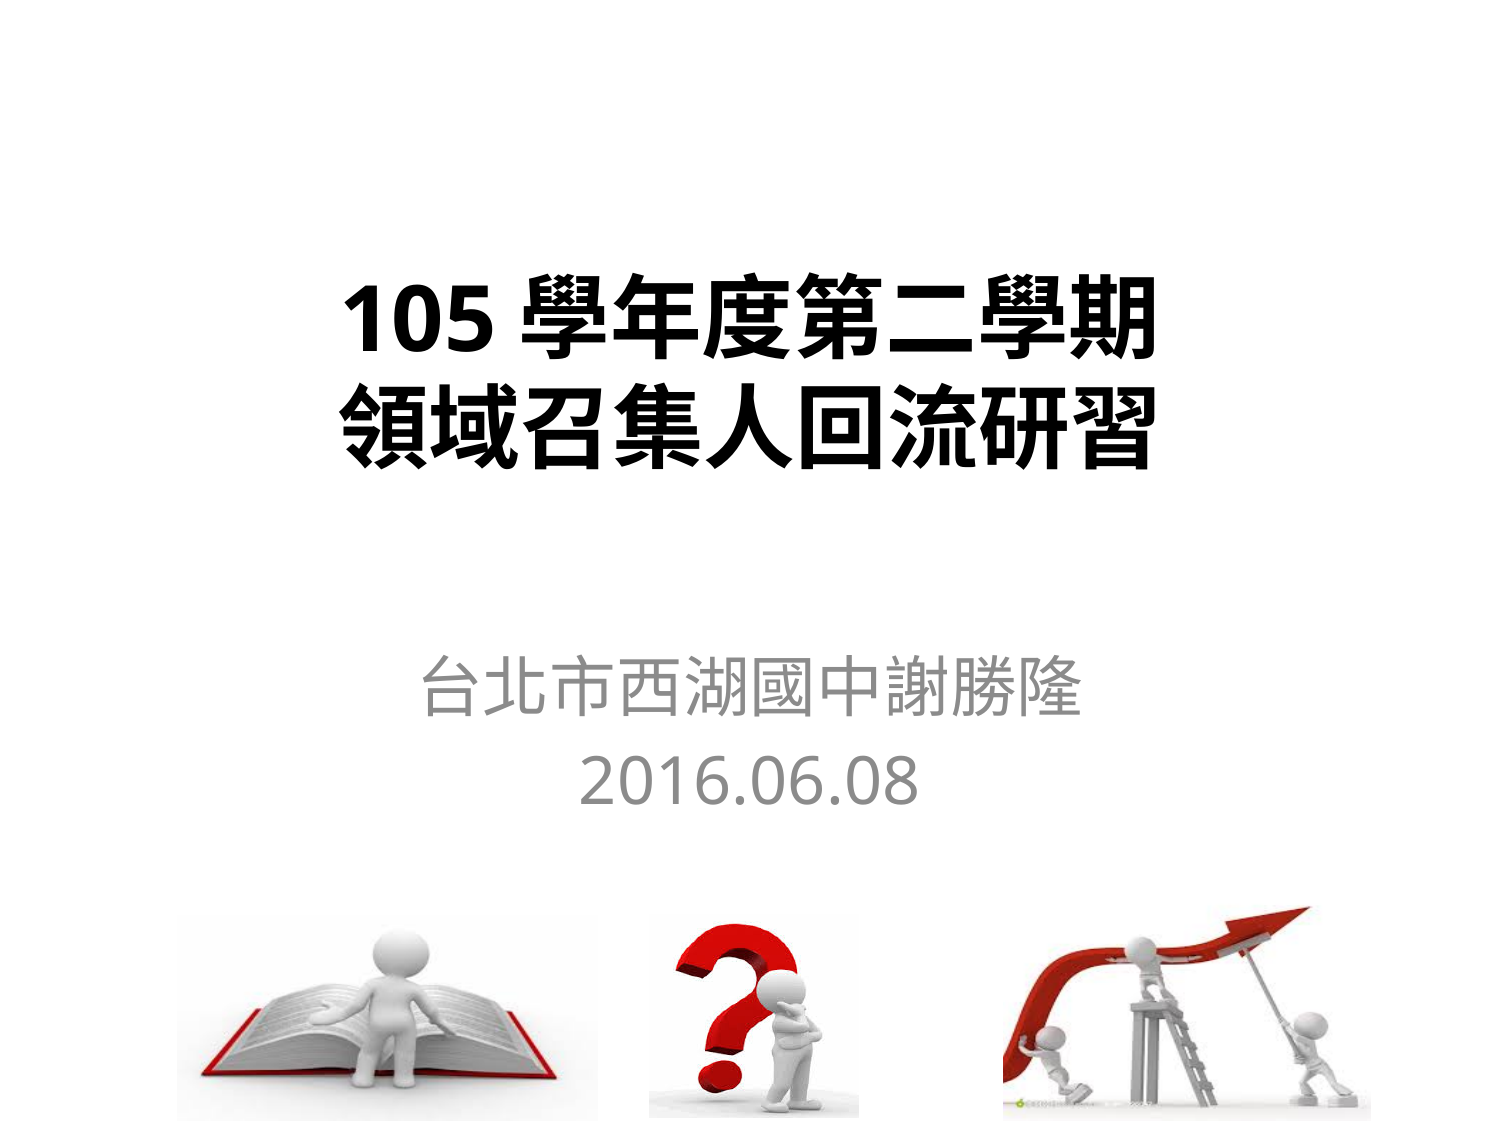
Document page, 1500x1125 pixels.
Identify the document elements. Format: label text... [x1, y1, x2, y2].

picture [649, 925, 859, 1118]
subtitle 台北市西湖國中謝勝隆 2016.06.08 [225, 637, 1275, 925]
picture [1003, 886, 1371, 1121]
picture [177, 915, 598, 1121]
title 105學年度第二學期 領域召集人回流研習 [112, 149, 1388, 591]
